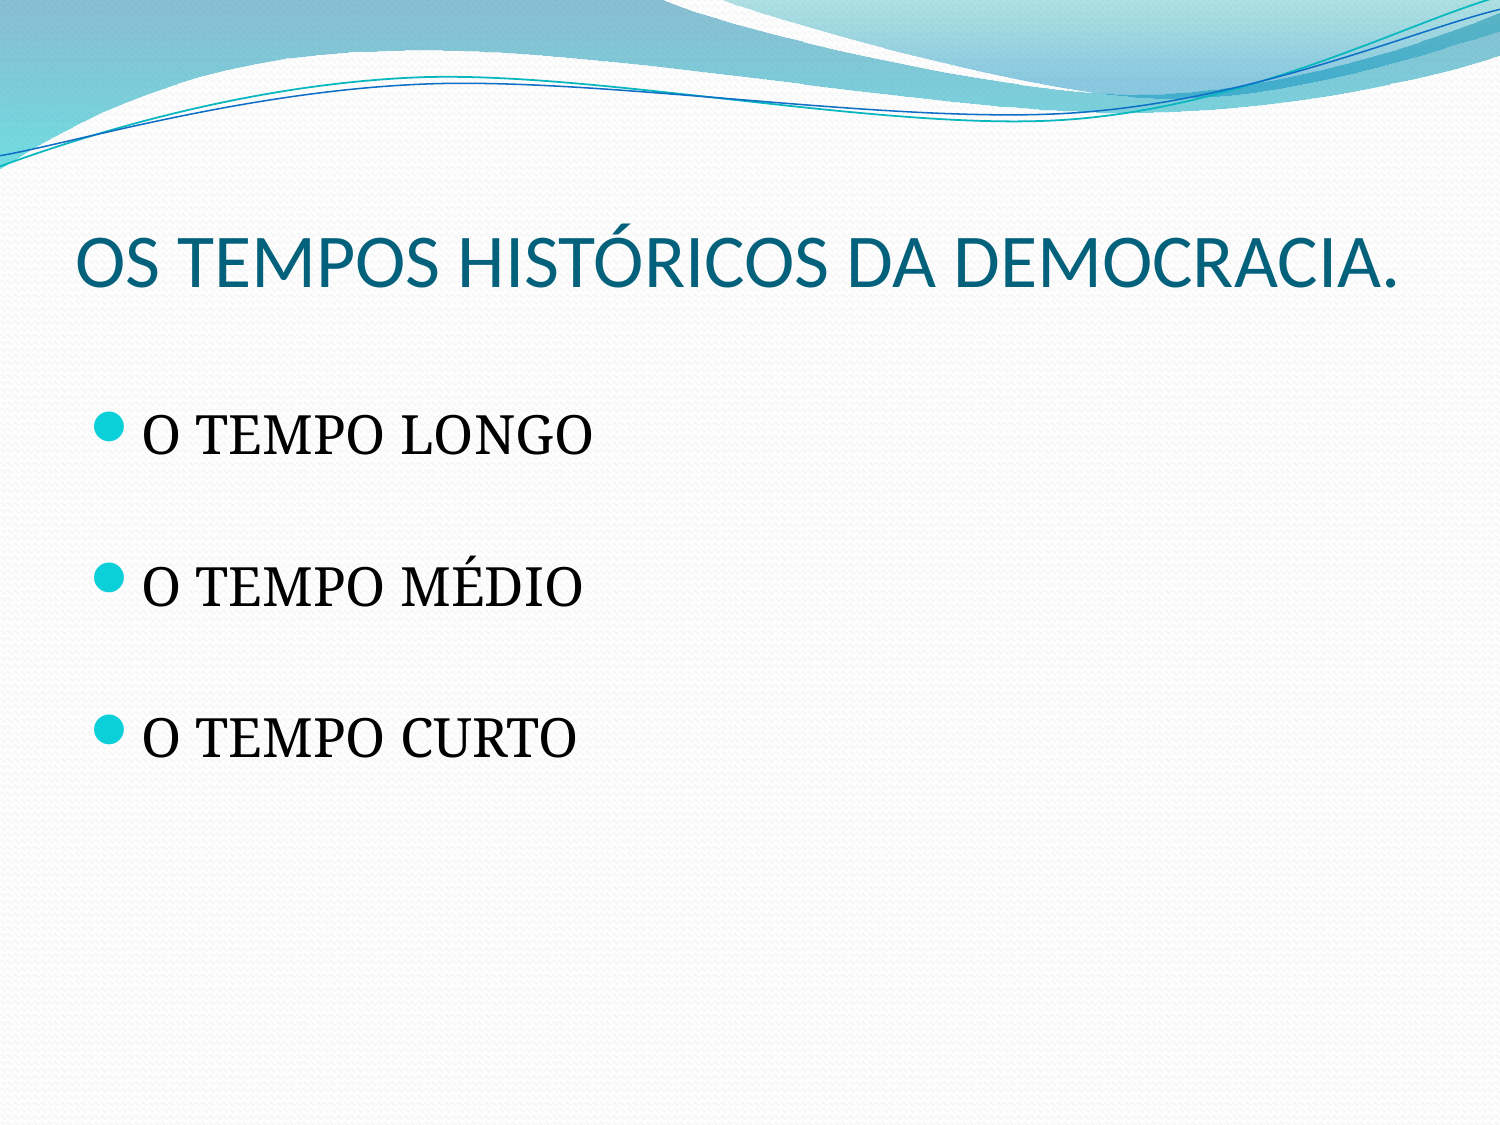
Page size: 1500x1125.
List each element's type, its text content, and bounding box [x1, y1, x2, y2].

title OS TEMPOS HISTÓRICOS DA DEMOCRACIA. [75, 115, 1425, 303]
list O TEMPO LONGO O TEMPO MÉDIO O TEMPO CURTO [75, 317, 1425, 1038]
